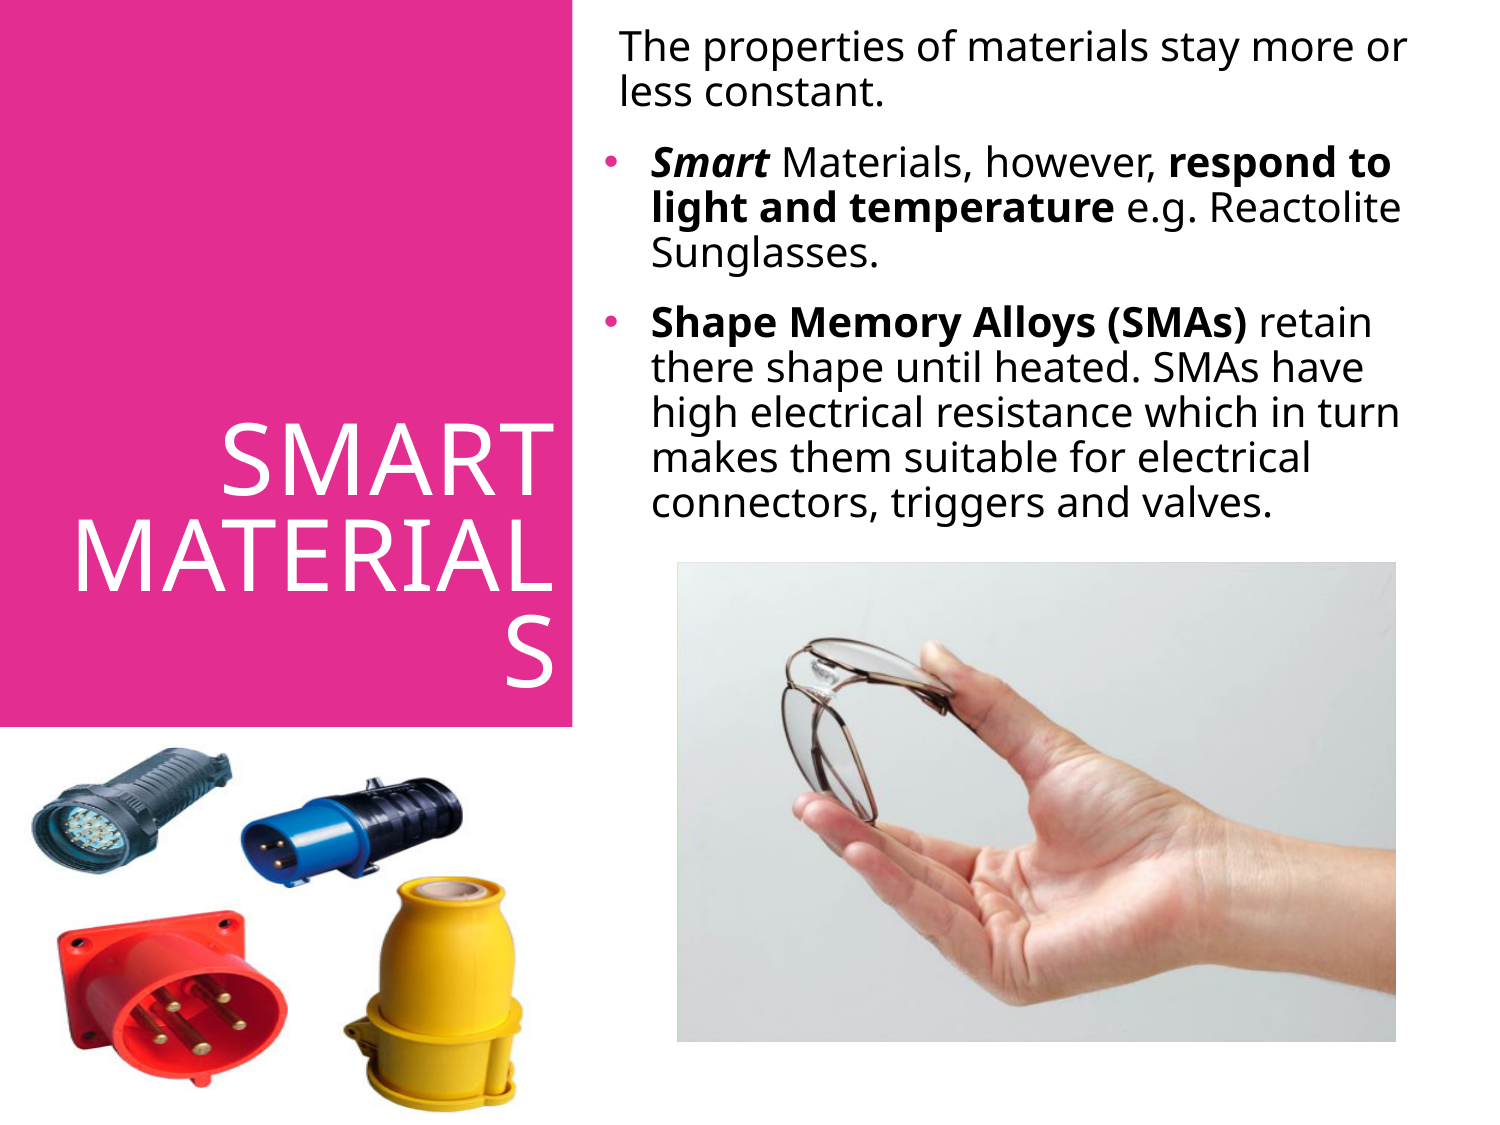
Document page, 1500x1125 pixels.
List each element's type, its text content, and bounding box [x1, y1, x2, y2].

text_box [574, 0, 1500, 1125]
title Smart materials [0, 131, 573, 723]
text_box [0, 0, 574, 724]
picture [676, 562, 1396, 1042]
picture [0, 727, 573, 1125]
list The properties of materials stay more or less constant. Smart Materials, however, respond to light and temperature e.g. Reactolite Sunglasses. Shape Memory Alloys (SMAs) retain there shape until heated. SMAs have high electrical resistance which in turn makes them suitable for electrical connectors, triggers and valves. [596, 18, 1471, 1125]
